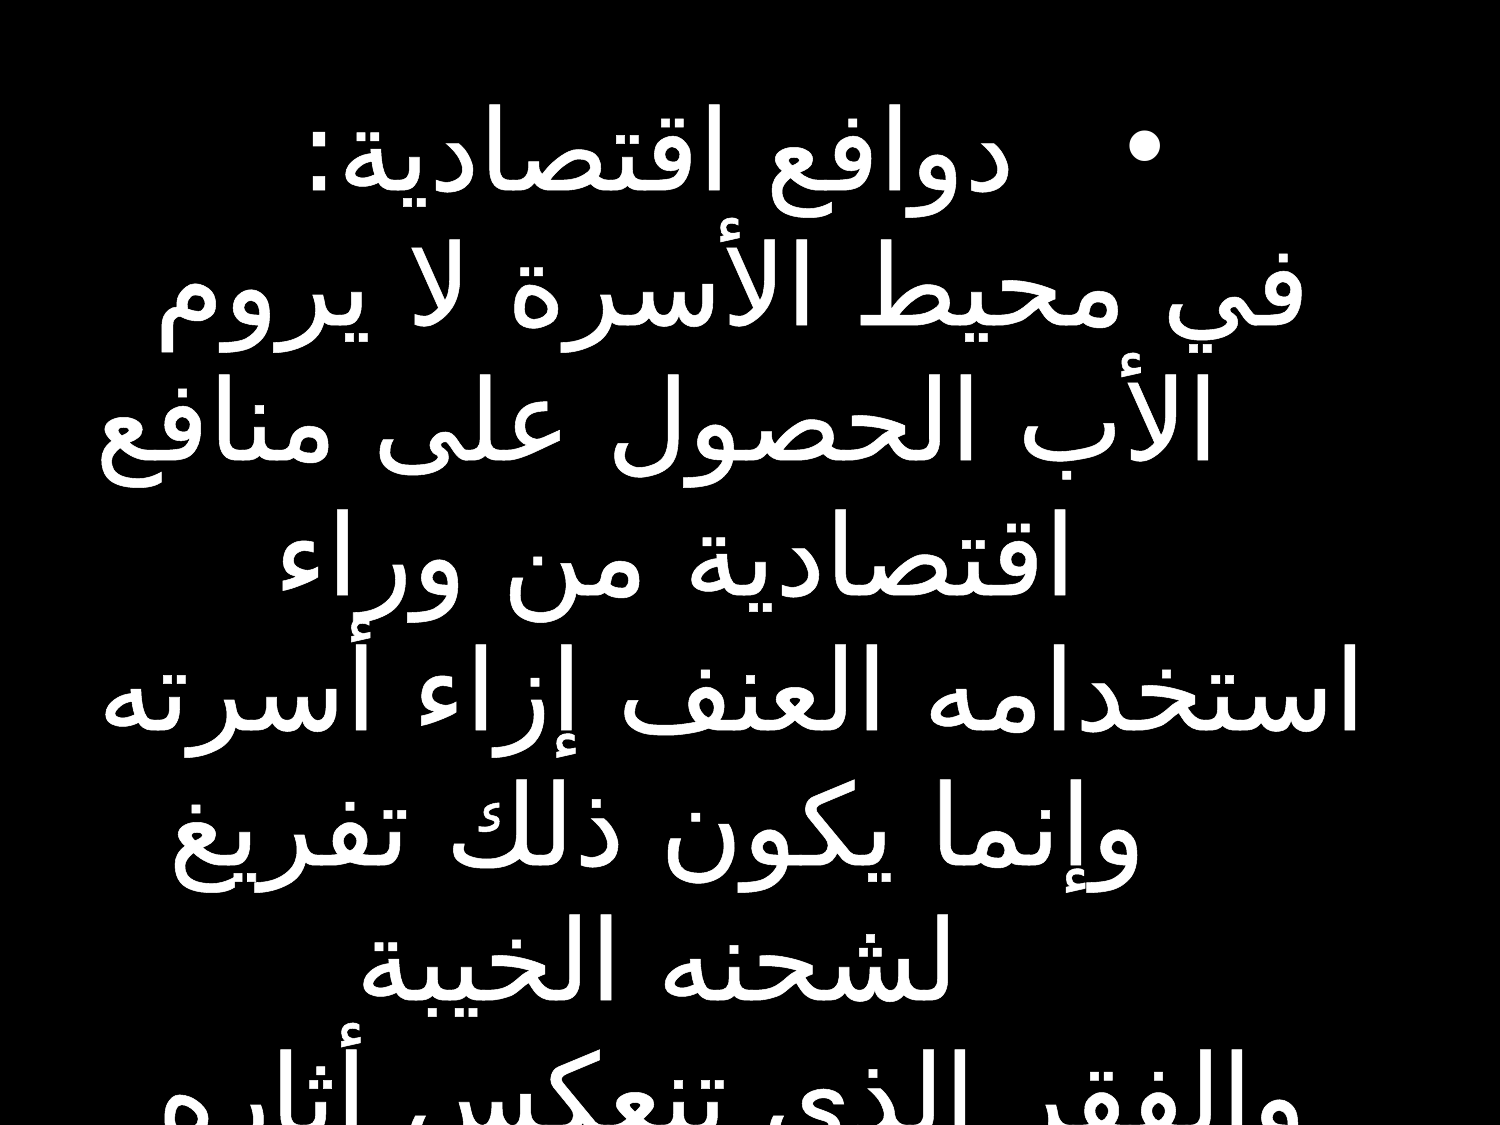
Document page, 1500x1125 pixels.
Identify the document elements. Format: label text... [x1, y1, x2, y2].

text_box دوافع اقتصادية: في محيط الأسرة لا يروم الأب الحصول على منافع اقتصادية من وراء استخدامه العنف إزاء أسرته وإنما يكون ذلك تفريغ لشحنه الخيبة والفقر الذي تنعكس أثاره بعنف من قبل الأب إزاء الأسرة. [35, 70, 1430, 1125]
